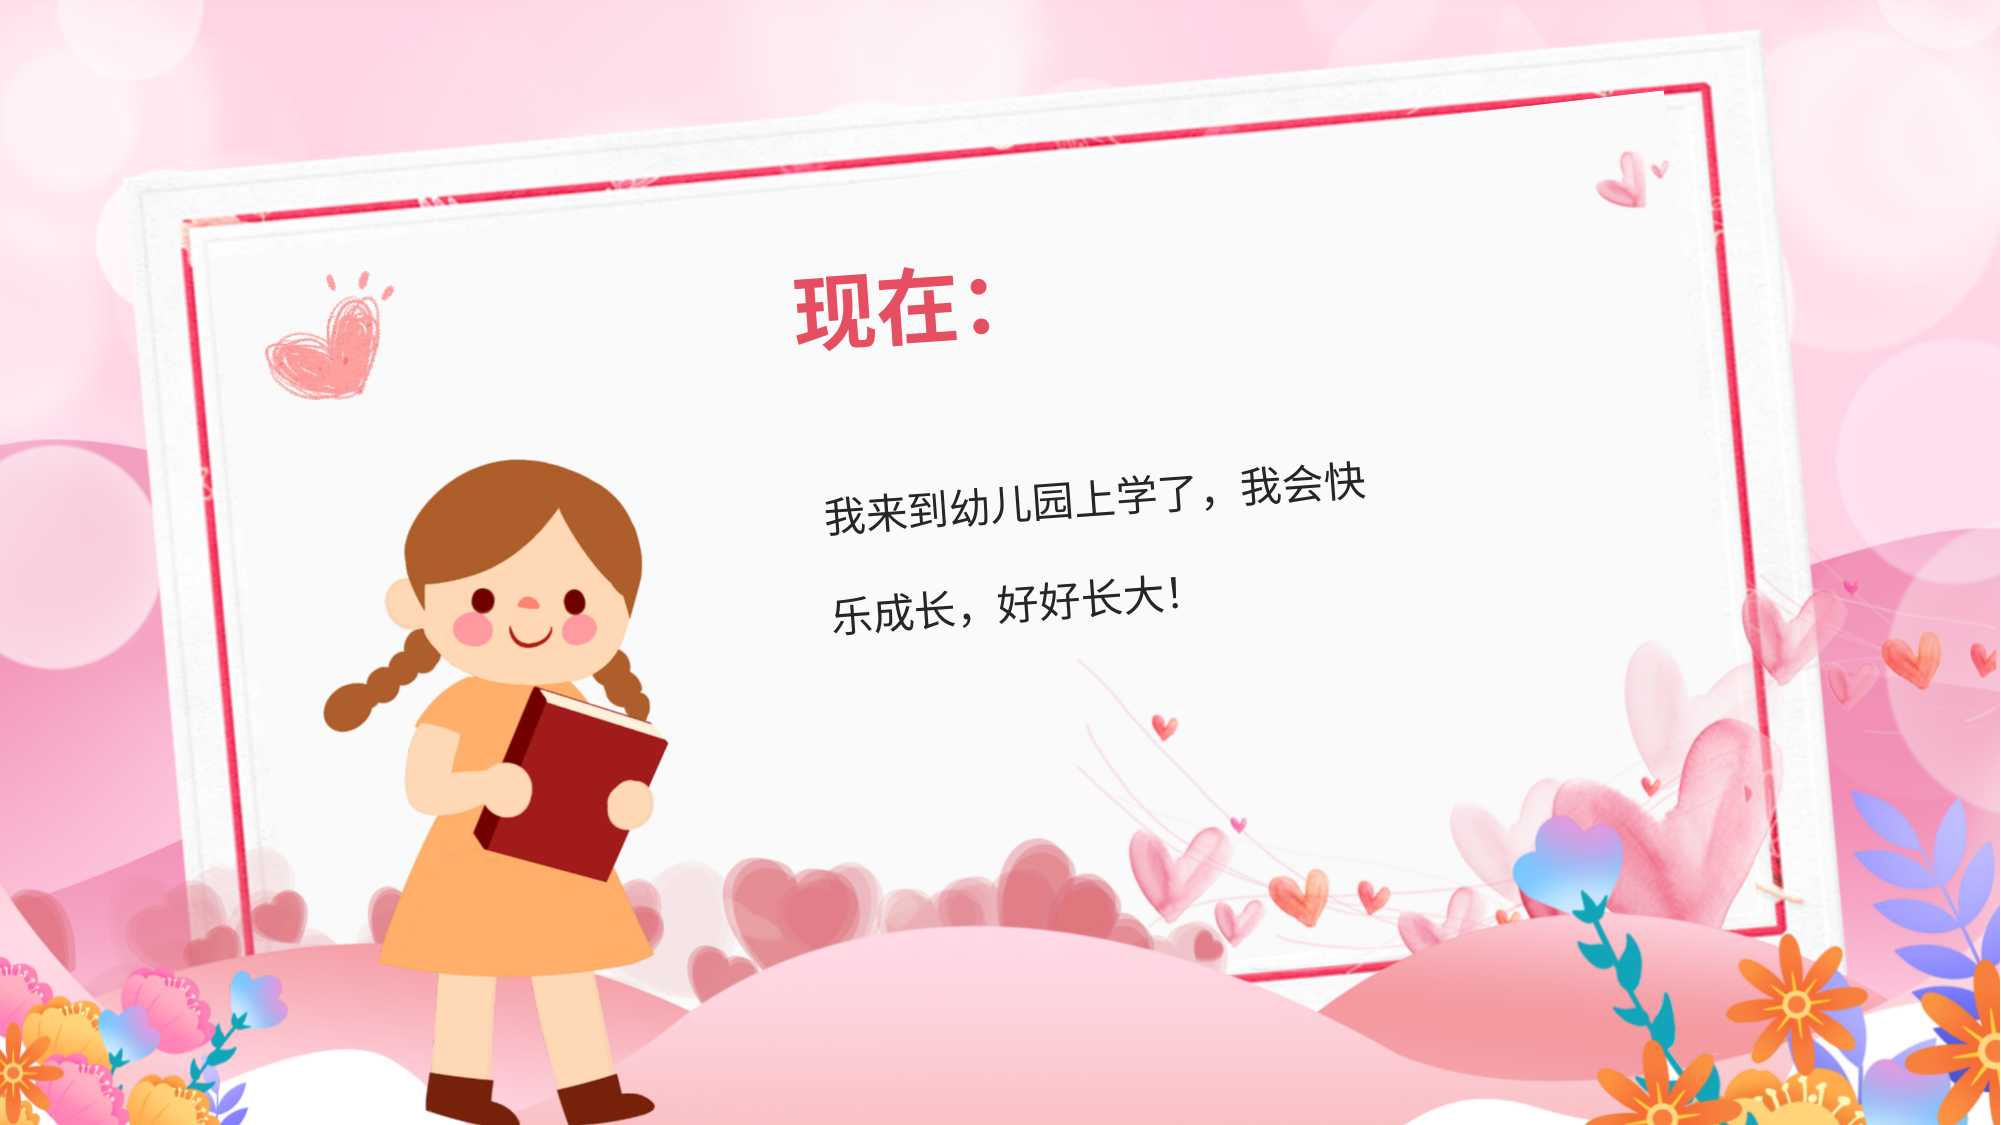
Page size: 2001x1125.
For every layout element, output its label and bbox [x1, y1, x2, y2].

picture [0, 0, 2000, 1125]
text_box [98, 0, 1864, 420]
